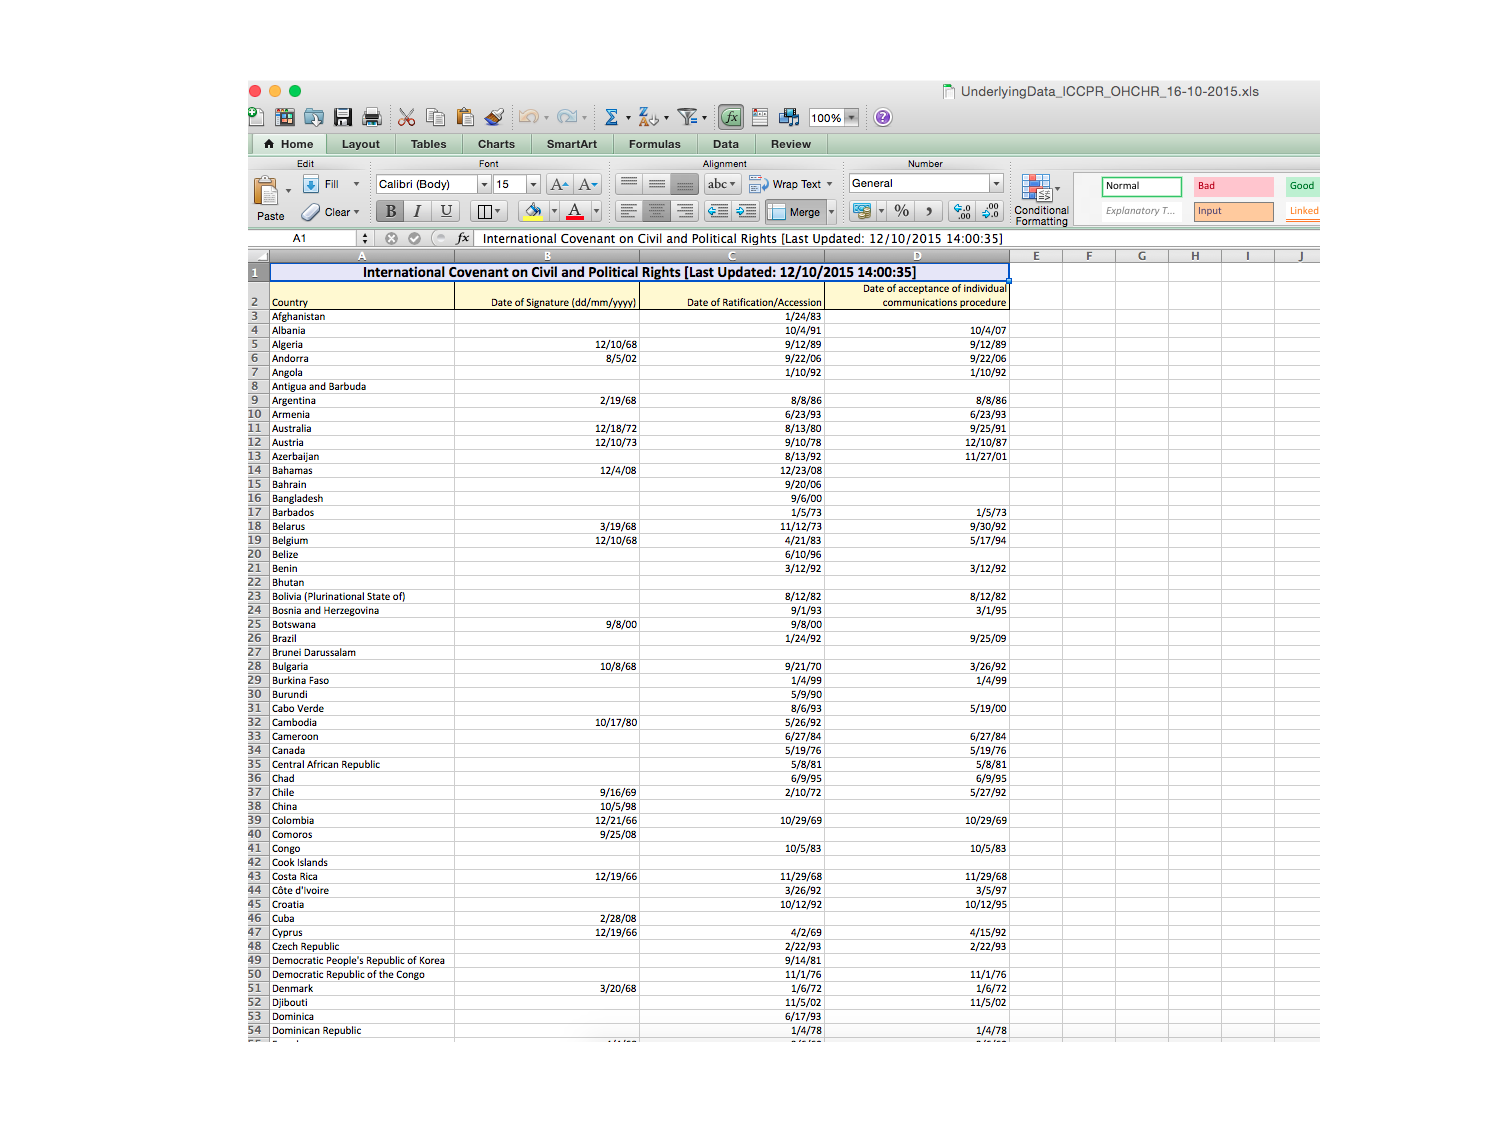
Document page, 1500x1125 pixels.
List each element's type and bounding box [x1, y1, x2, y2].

picture [248, 80, 1320, 1043]
